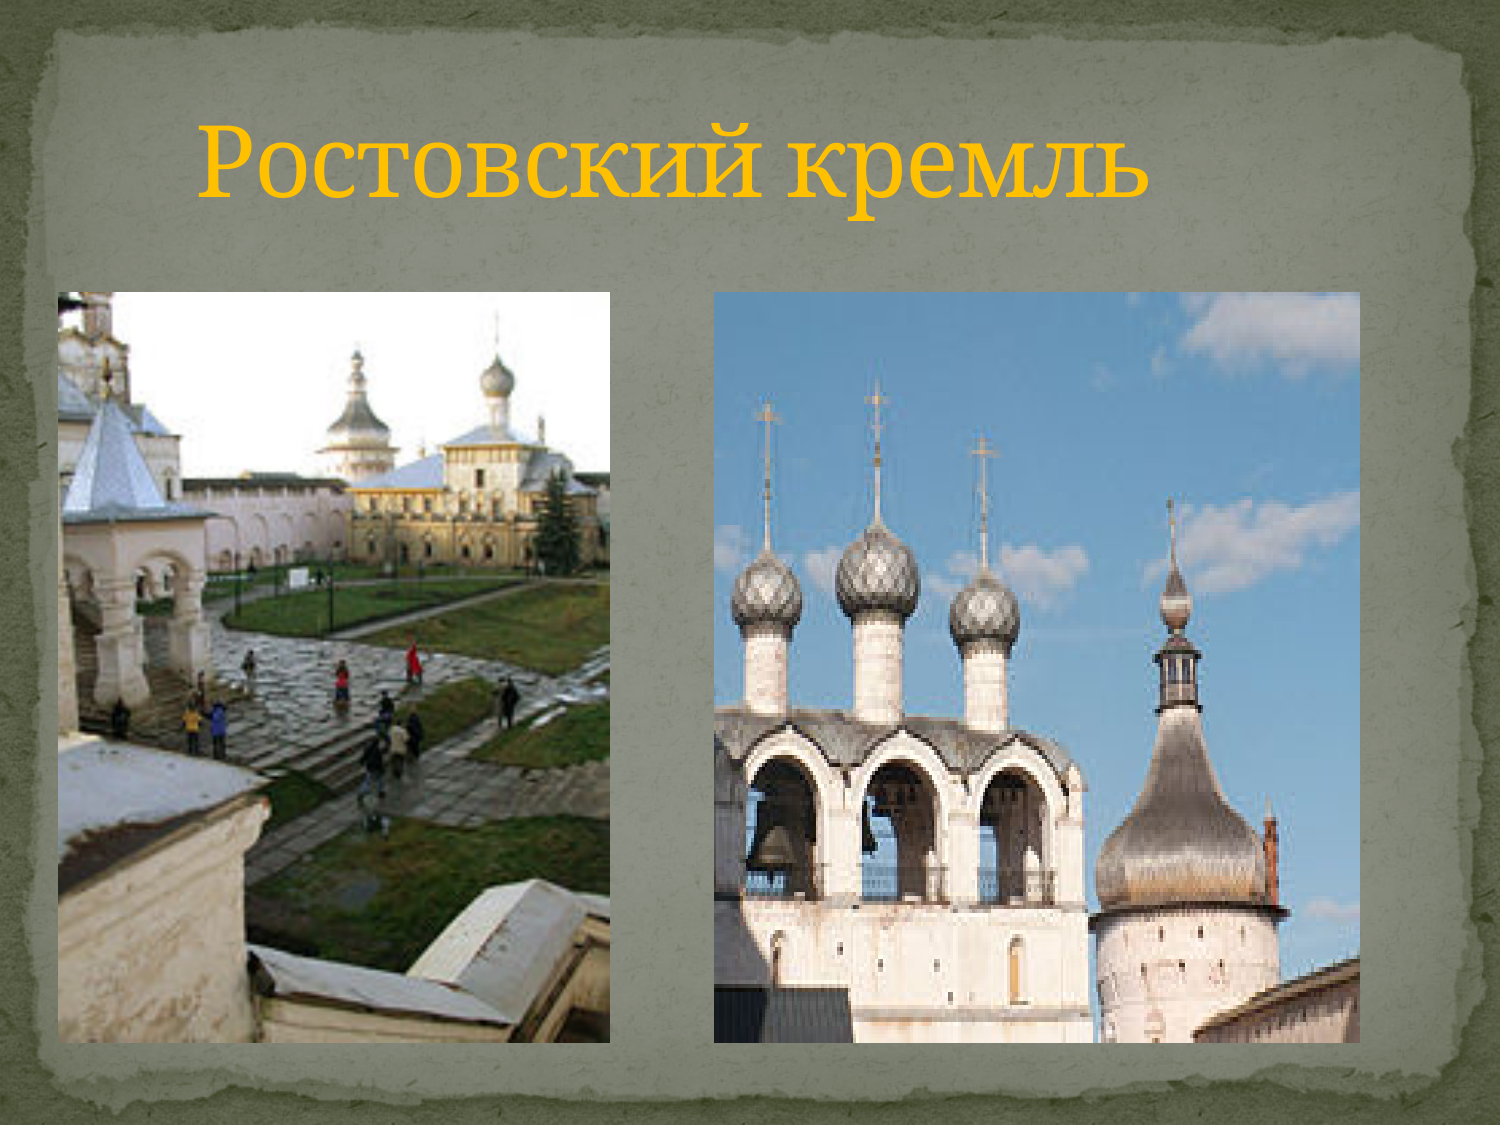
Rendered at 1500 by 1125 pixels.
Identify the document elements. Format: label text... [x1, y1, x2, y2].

picture [714, 292, 1360, 1043]
title Ростовский кремль [0, 24, 1350, 225]
picture [58, 292, 610, 1043]
